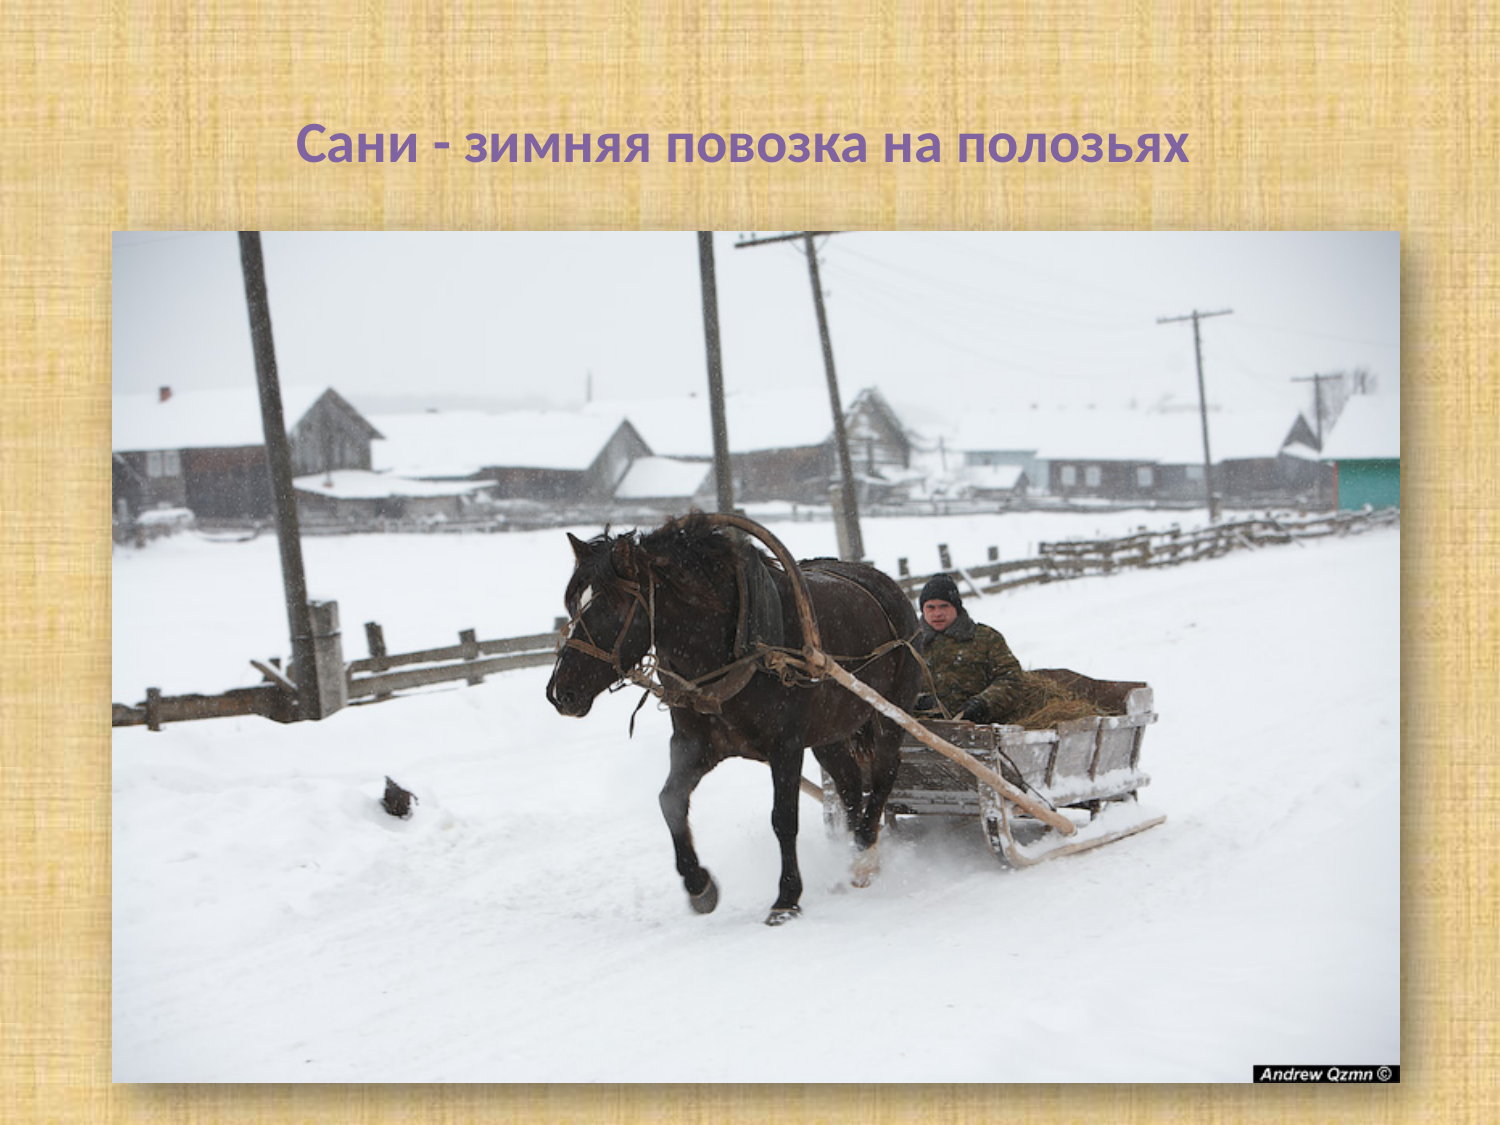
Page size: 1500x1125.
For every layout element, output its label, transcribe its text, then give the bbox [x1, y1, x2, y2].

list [111, 231, 1400, 1083]
picture [0, 0, 1500, 1125]
title Сани - зимняя повозка на полозьях [75, 45, 1425, 233]
